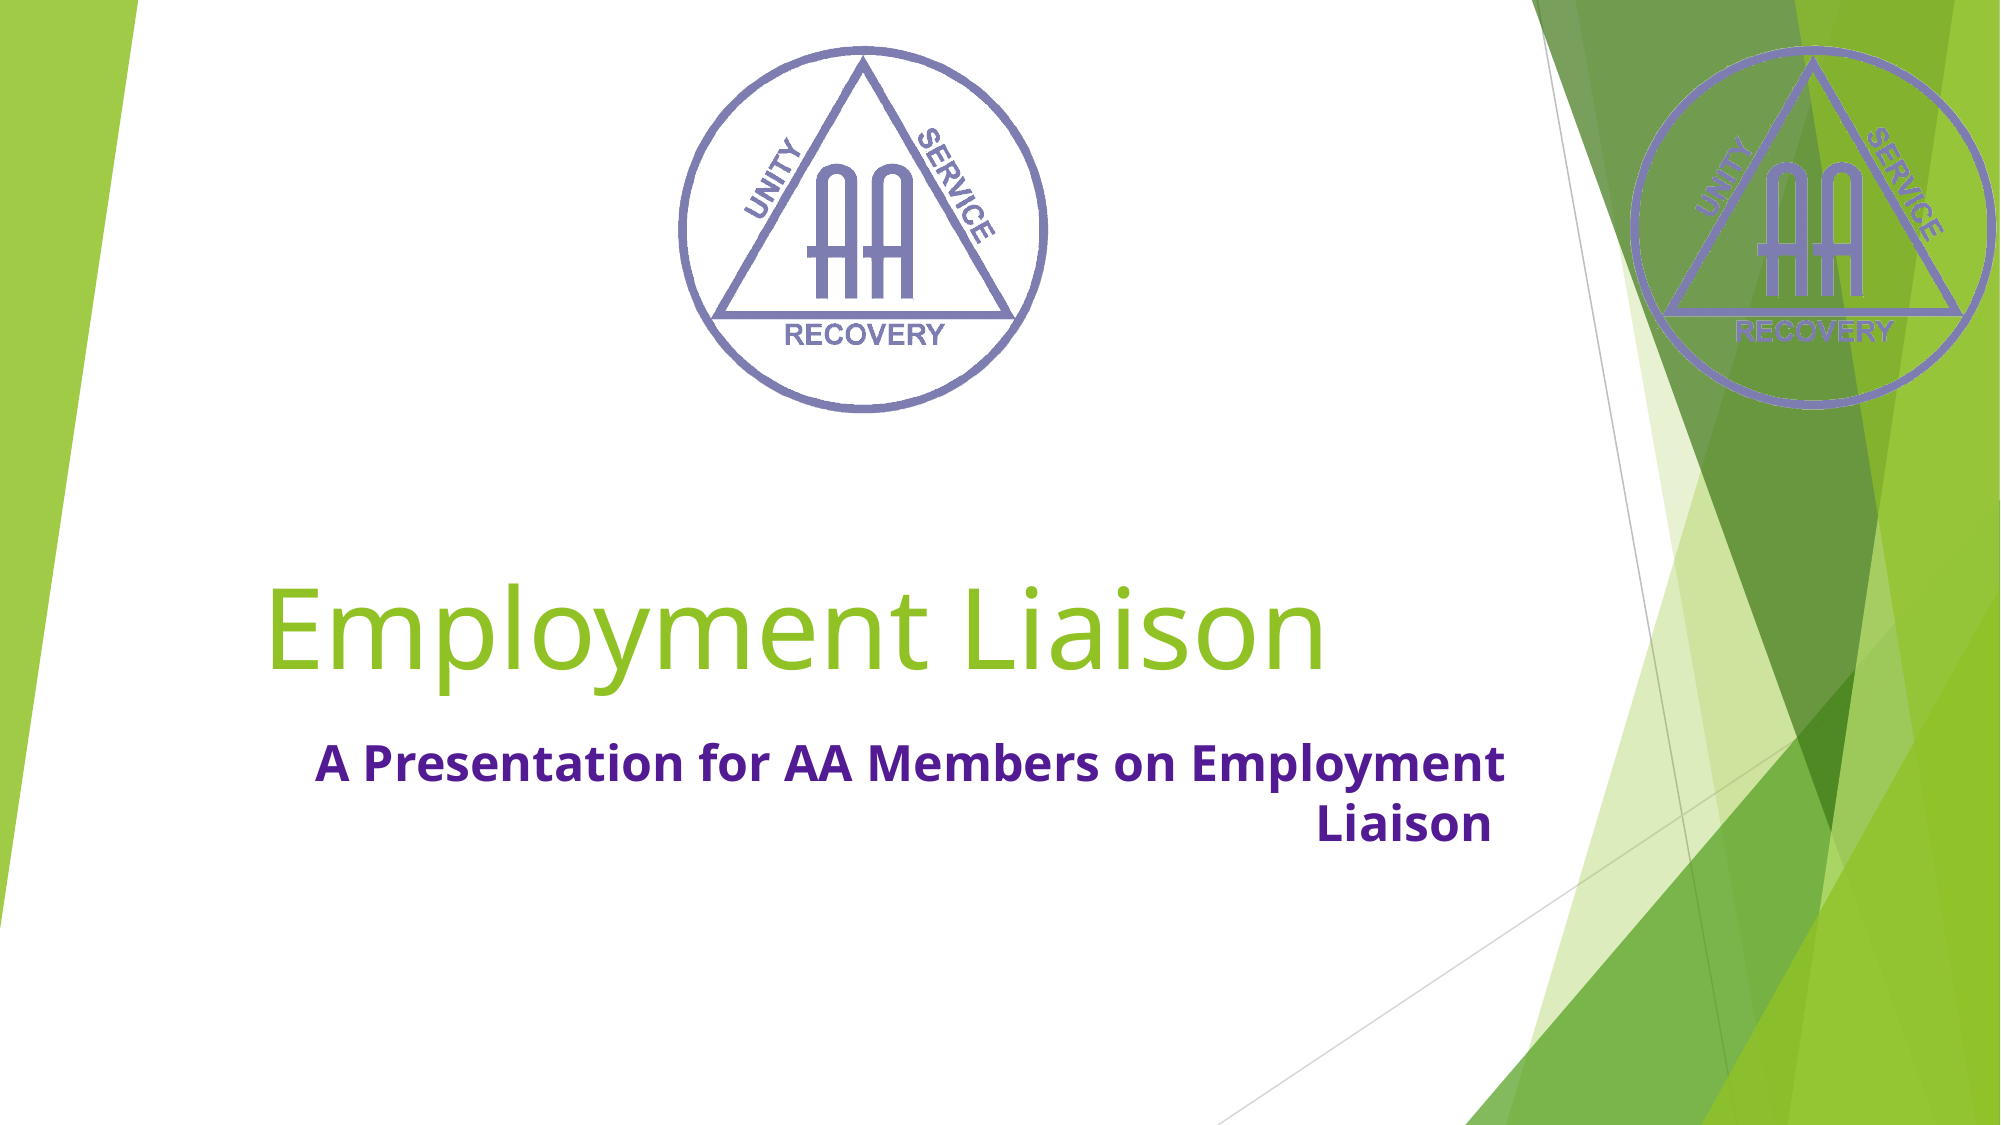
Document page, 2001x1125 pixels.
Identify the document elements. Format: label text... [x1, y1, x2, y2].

picture [674, 41, 1053, 417]
subtitle A Presentation for AA Members on Employment Liaison [247, 723, 1522, 904]
picture [1626, 41, 2000, 414]
title Employment Liaison [247, 429, 1522, 700]
